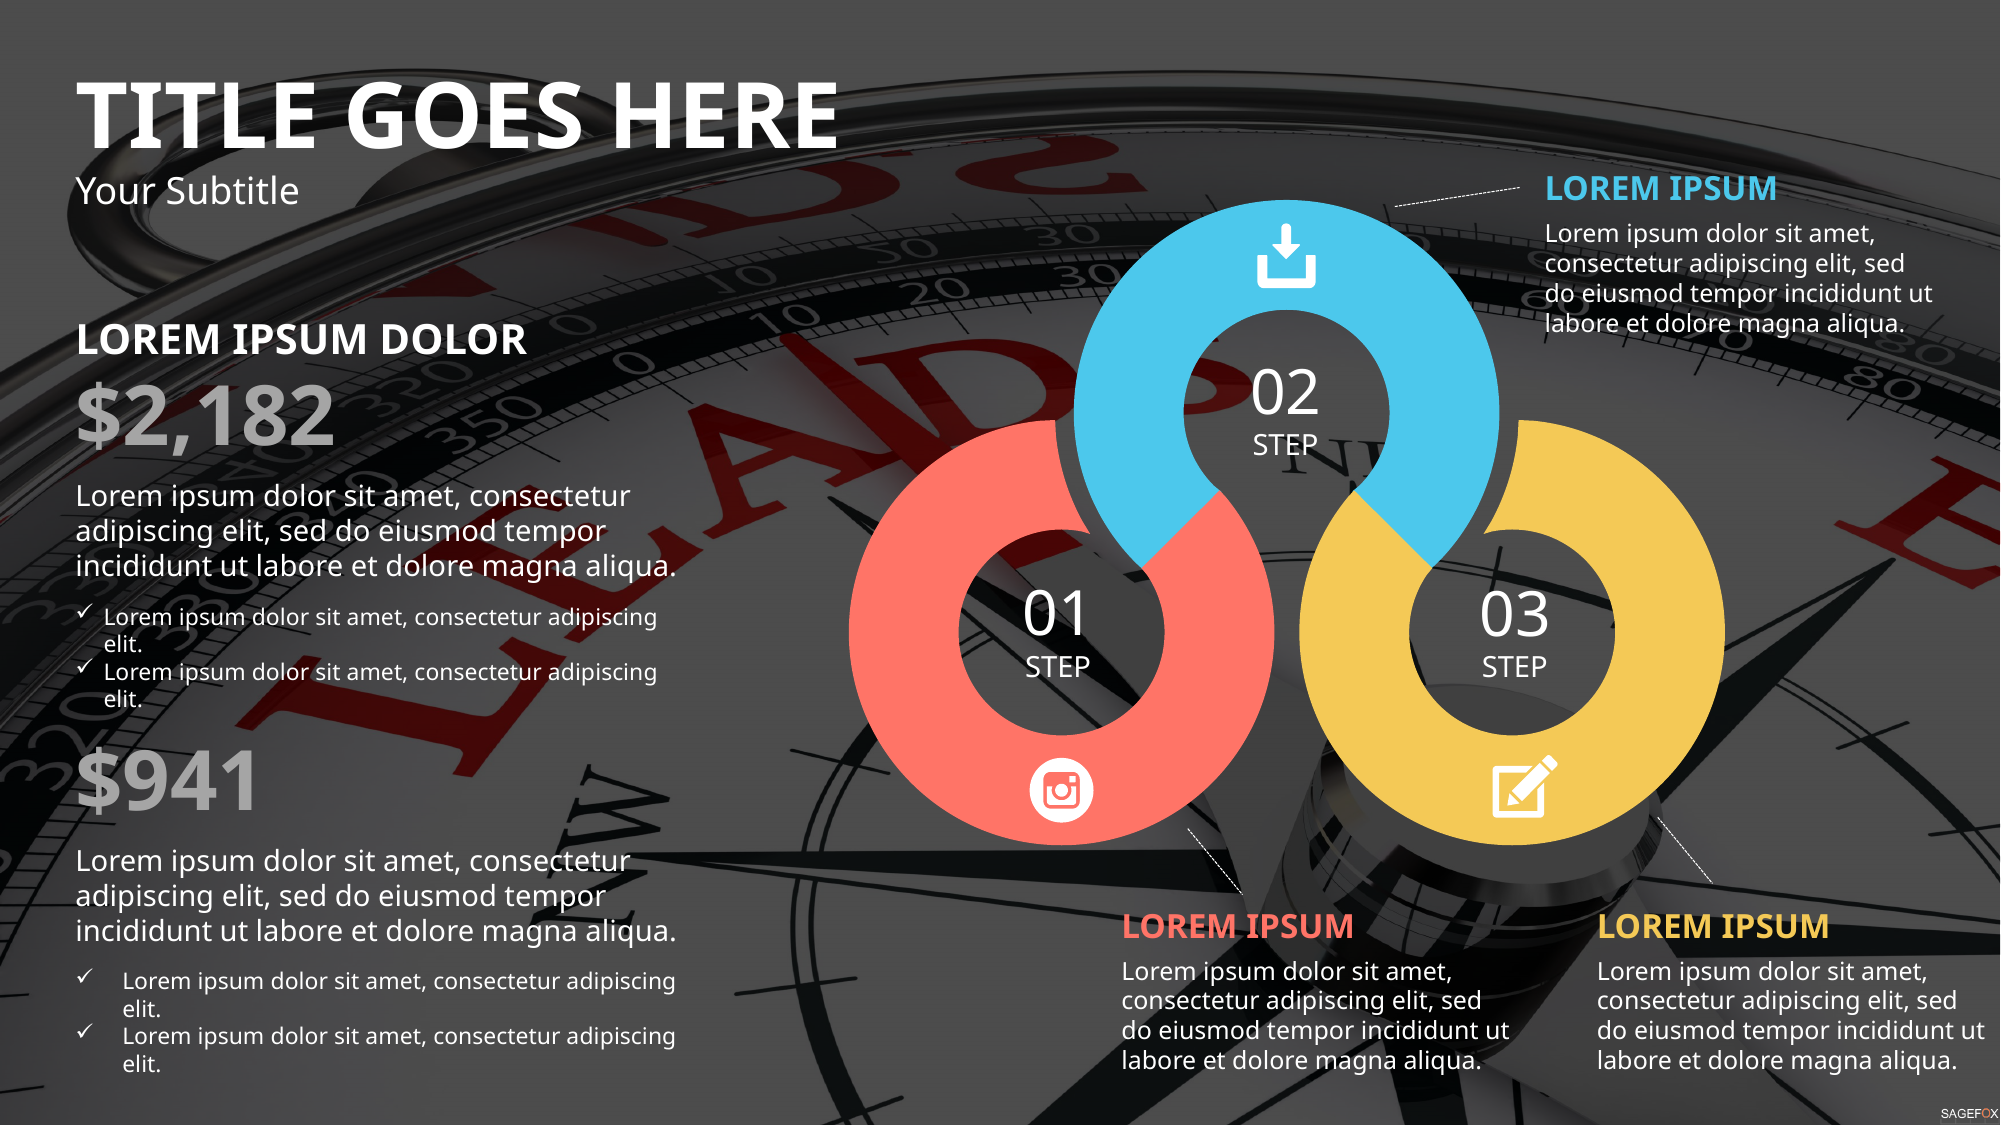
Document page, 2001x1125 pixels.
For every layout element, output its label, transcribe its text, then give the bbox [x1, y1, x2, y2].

text_box 01 STEP [1004, 565, 1112, 691]
text_box LOREM IPSUM DOLOR $2,182 Lorem ipsum dolor sit amet, consectetur adipiscing elit, sed do eiusmod tempor incididunt ut labore et dolore magna aliqua. Lorem ipsum dolor sit amet, consectetur adipiscing elit. Lorem ipsum dolor sit amet, consectetur adipiscing elit. $941 Lorem ipsum dolor sit amet, consectetur adipiscing elit, sed do eiusmod tempor incididunt ut labore et dolore magna aliqua. Lorem ipsum dolor sit amet, consectetur adipiscing elit. Lorem ipsum dolor sit amet, consectetur adipiscing elit. [60, 305, 719, 1120]
text_box [1072, 198, 1501, 569]
text_box [1298, 418, 1726, 847]
text_box 03 STEP [1461, 566, 1569, 691]
text_box TITLE GOES HERE Your Subtitle [60, 49, 1036, 220]
text_box 02 STEP [1232, 344, 1340, 469]
picture [0, 0, 2001, 1125]
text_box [1657, 817, 1713, 884]
text_box LOREM IPSUM Lorem ipsum dolor sit amet, consectetur adipiscing elit, sed do eiusmod tempor incididunt ut labore et dolore magna aliqua. [1111, 900, 1525, 1080]
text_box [1492, 755, 1558, 818]
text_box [1029, 757, 1094, 823]
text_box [1187, 828, 1243, 895]
text_box LOREM IPSUM Lorem ipsum dolor sit amet, consectetur adipiscing elit, sed do eiusmod tempor incididunt ut labore et dolore magna aliqua. [1586, 900, 2000, 1080]
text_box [1394, 187, 1520, 207]
text_box LOREM IPSUM Lorem ipsum dolor sit amet, consectetur adipiscing elit, sed do eiusmod tempor incididunt ut labore et dolore magna aliqua. [1534, 162, 1948, 343]
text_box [1257, 223, 1316, 289]
text_box [847, 418, 1276, 847]
